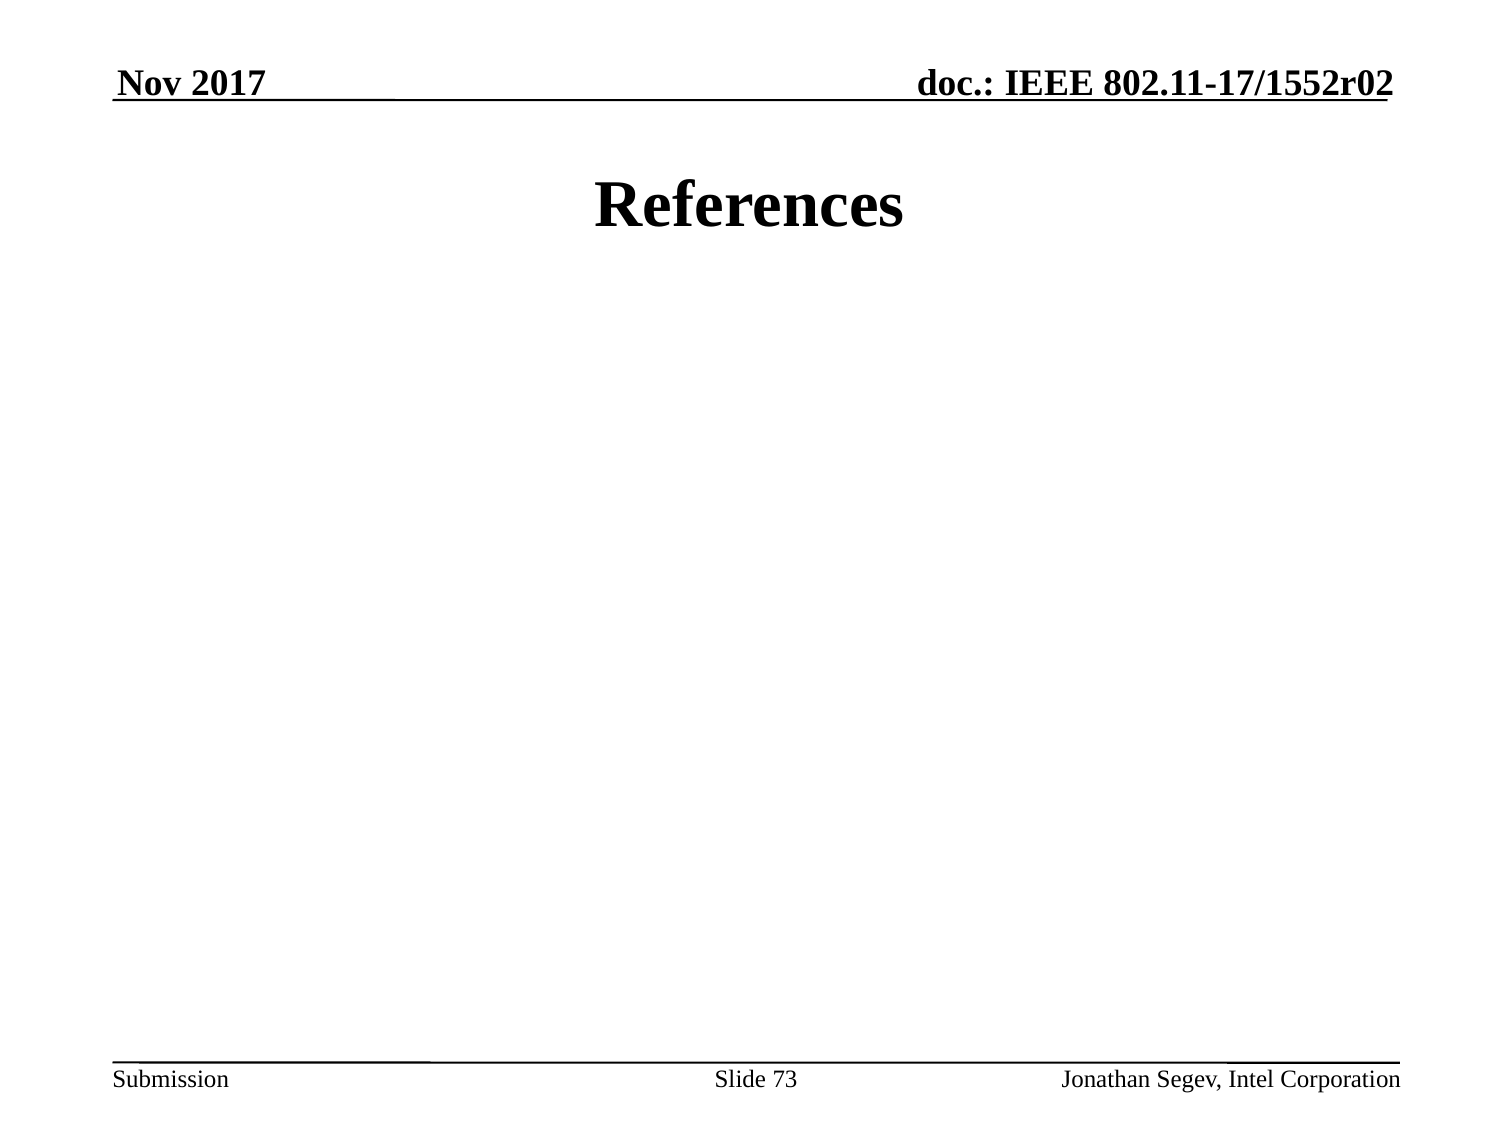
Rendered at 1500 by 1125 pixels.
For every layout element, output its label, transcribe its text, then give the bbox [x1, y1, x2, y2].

footer Jonathan Segev, Intel Corporation [1019, 1061, 1402, 1093]
slide_number Slide 73 [712, 1061, 800, 1123]
title References [112, 112, 1388, 288]
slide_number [116, 58, 507, 104]
